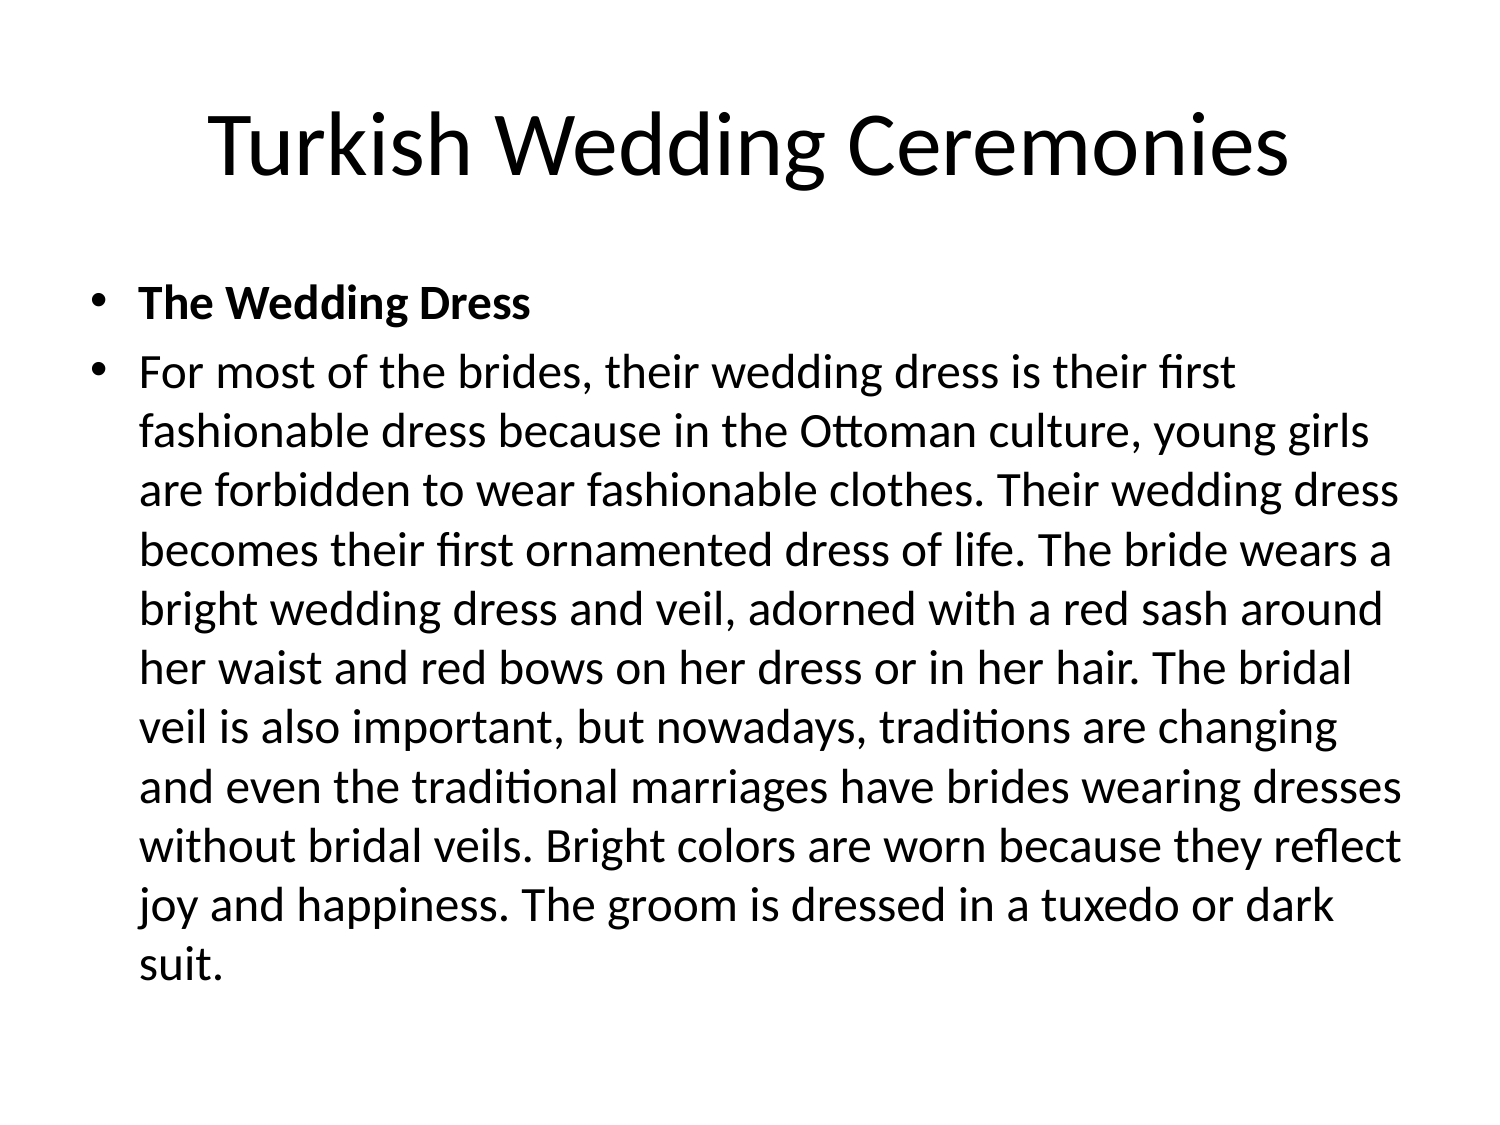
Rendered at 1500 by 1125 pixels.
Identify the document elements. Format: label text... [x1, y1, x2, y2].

list The Wedding Dress For most of the brides, their wedding dress is their first fashionable dress because in the Ottoman culture, young girls are forbidden to wear fashionable clothes. Their wedding dress becomes their first ornamented dress of life. The bride wears a bright wedding dress and veil, adorned with a red sash around her waist and red bows on her dress or in her hair. The bridal veil is also important, but nowadays, traditions are changing and even the traditional marriages have brides wearing dresses without bridal veils. Bright colors are worn because they reflect joy and happiness. The groom is dressed in a tuxedo or dark suit. [75, 262, 1425, 1005]
title Turkish Wedding Ceremonies [75, 45, 1425, 233]
